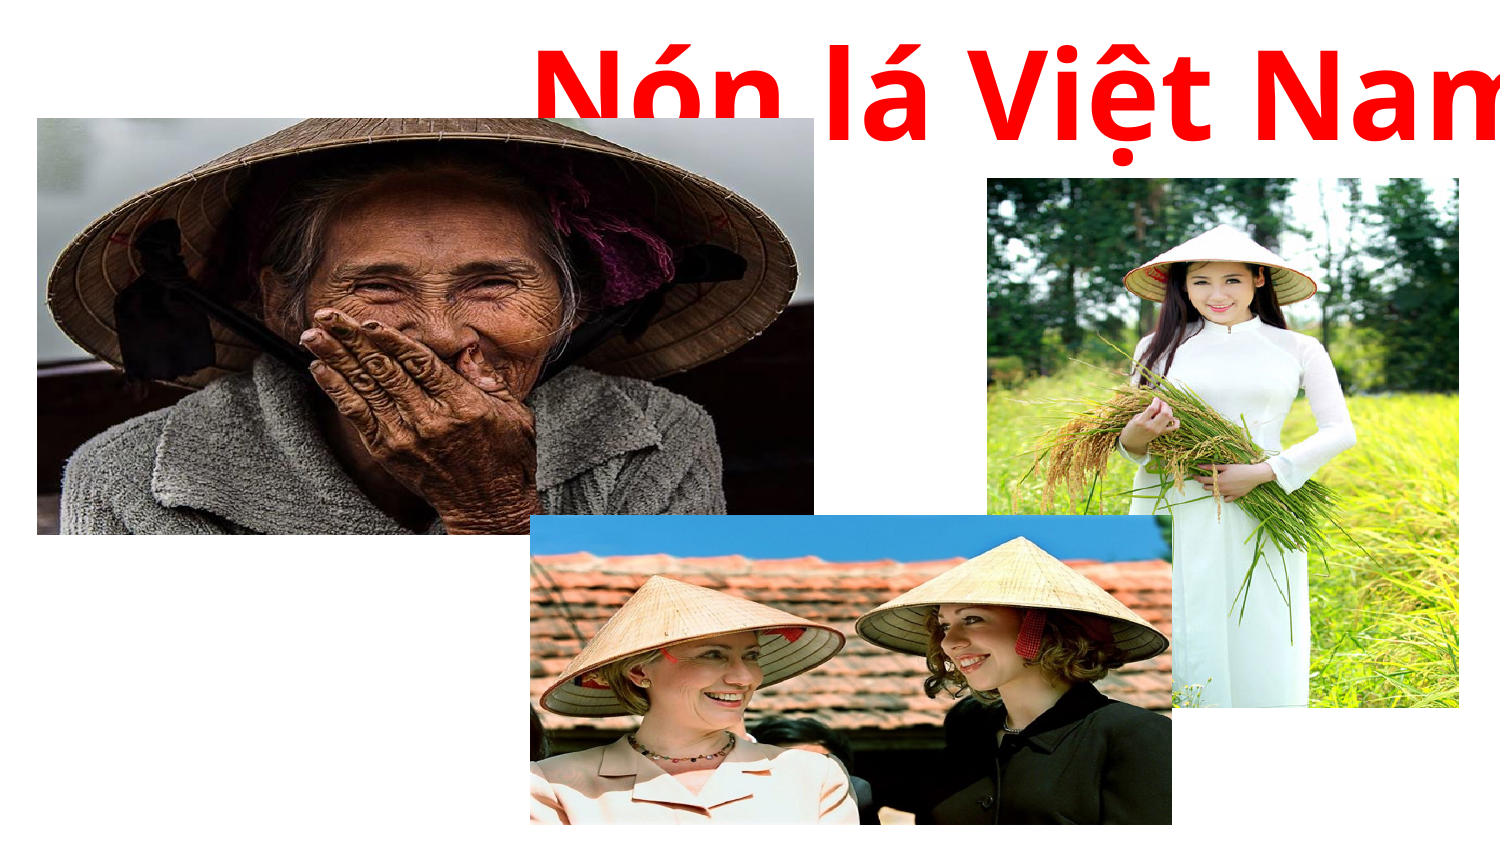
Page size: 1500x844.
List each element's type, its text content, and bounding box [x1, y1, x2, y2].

picture [37, 117, 1459, 826]
title Nón lá Việt Nam [362, 0, 1500, 141]
